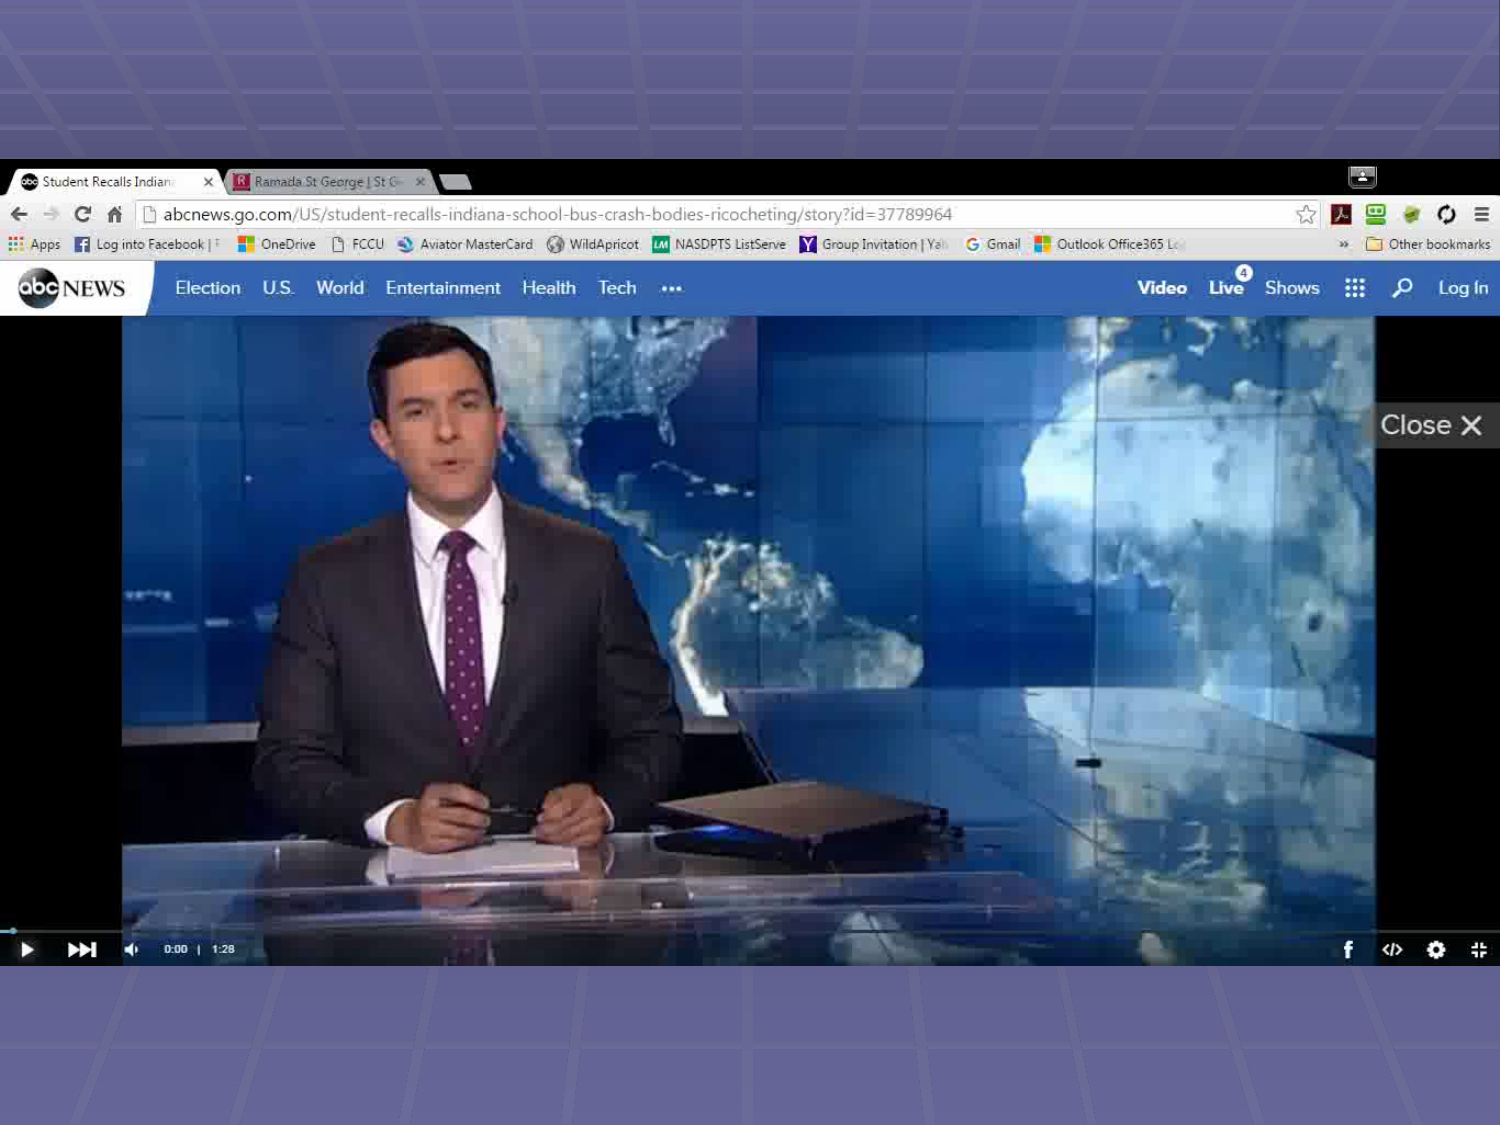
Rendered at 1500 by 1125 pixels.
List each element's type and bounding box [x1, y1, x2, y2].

text_box [0, 158, 1500, 967]
